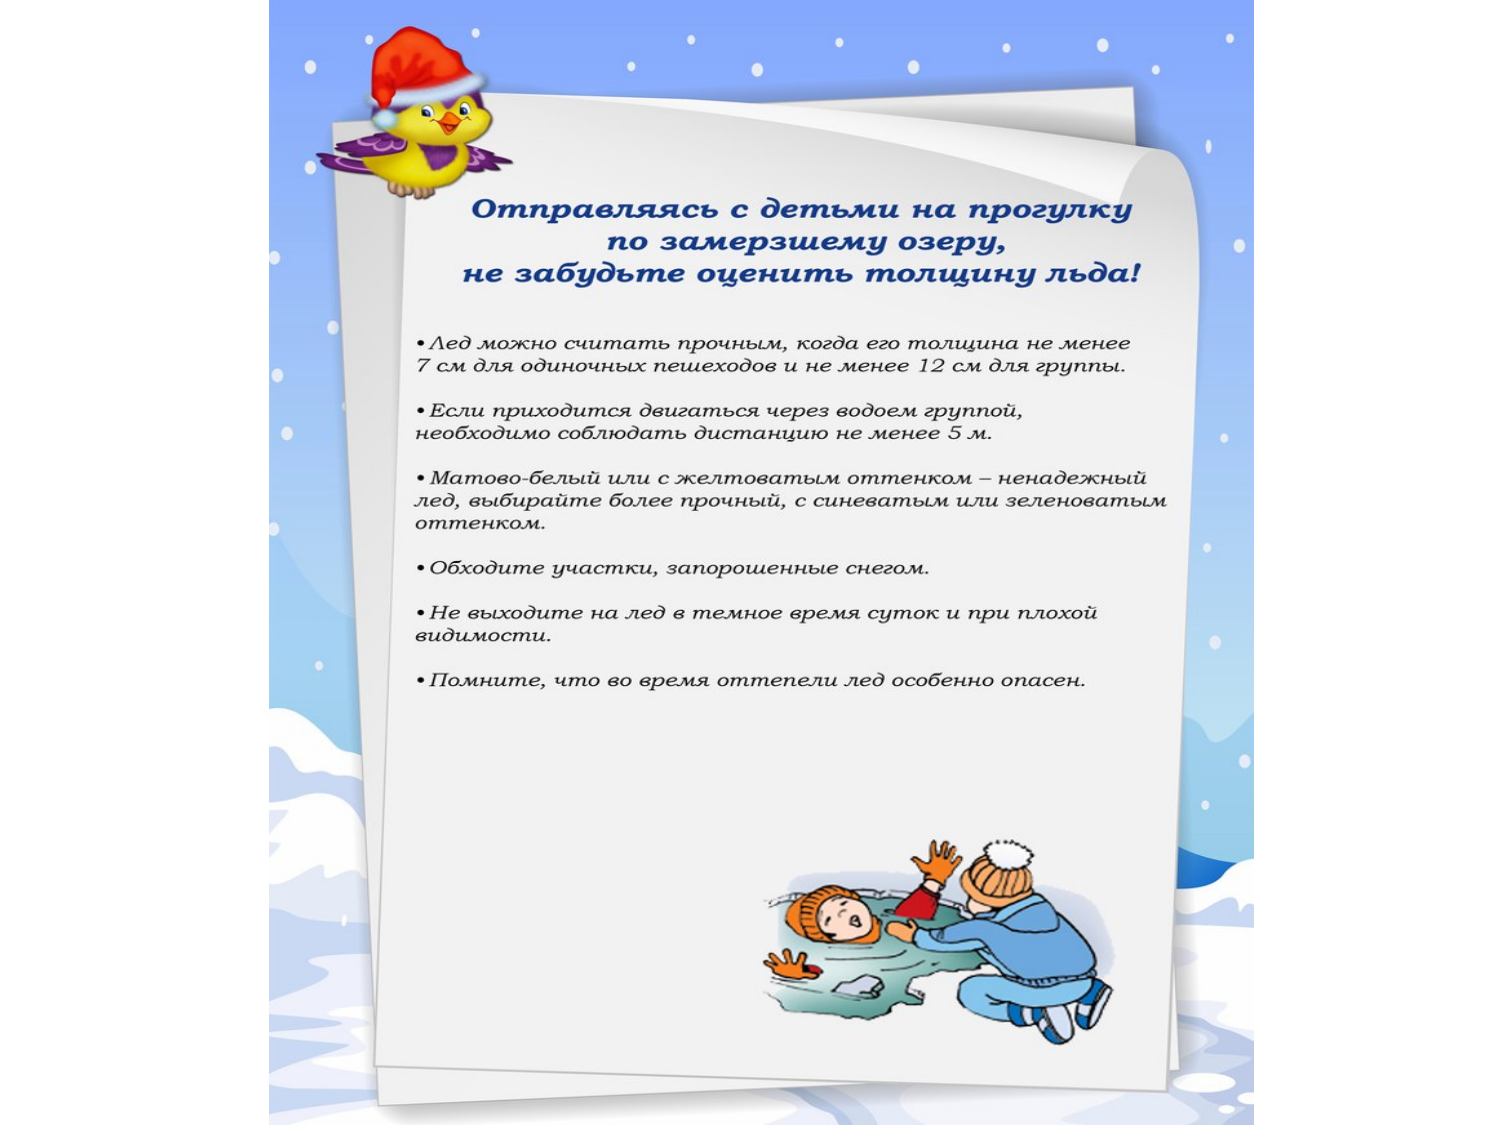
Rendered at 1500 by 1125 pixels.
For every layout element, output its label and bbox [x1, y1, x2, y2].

picture [269, 0, 1255, 1125]
